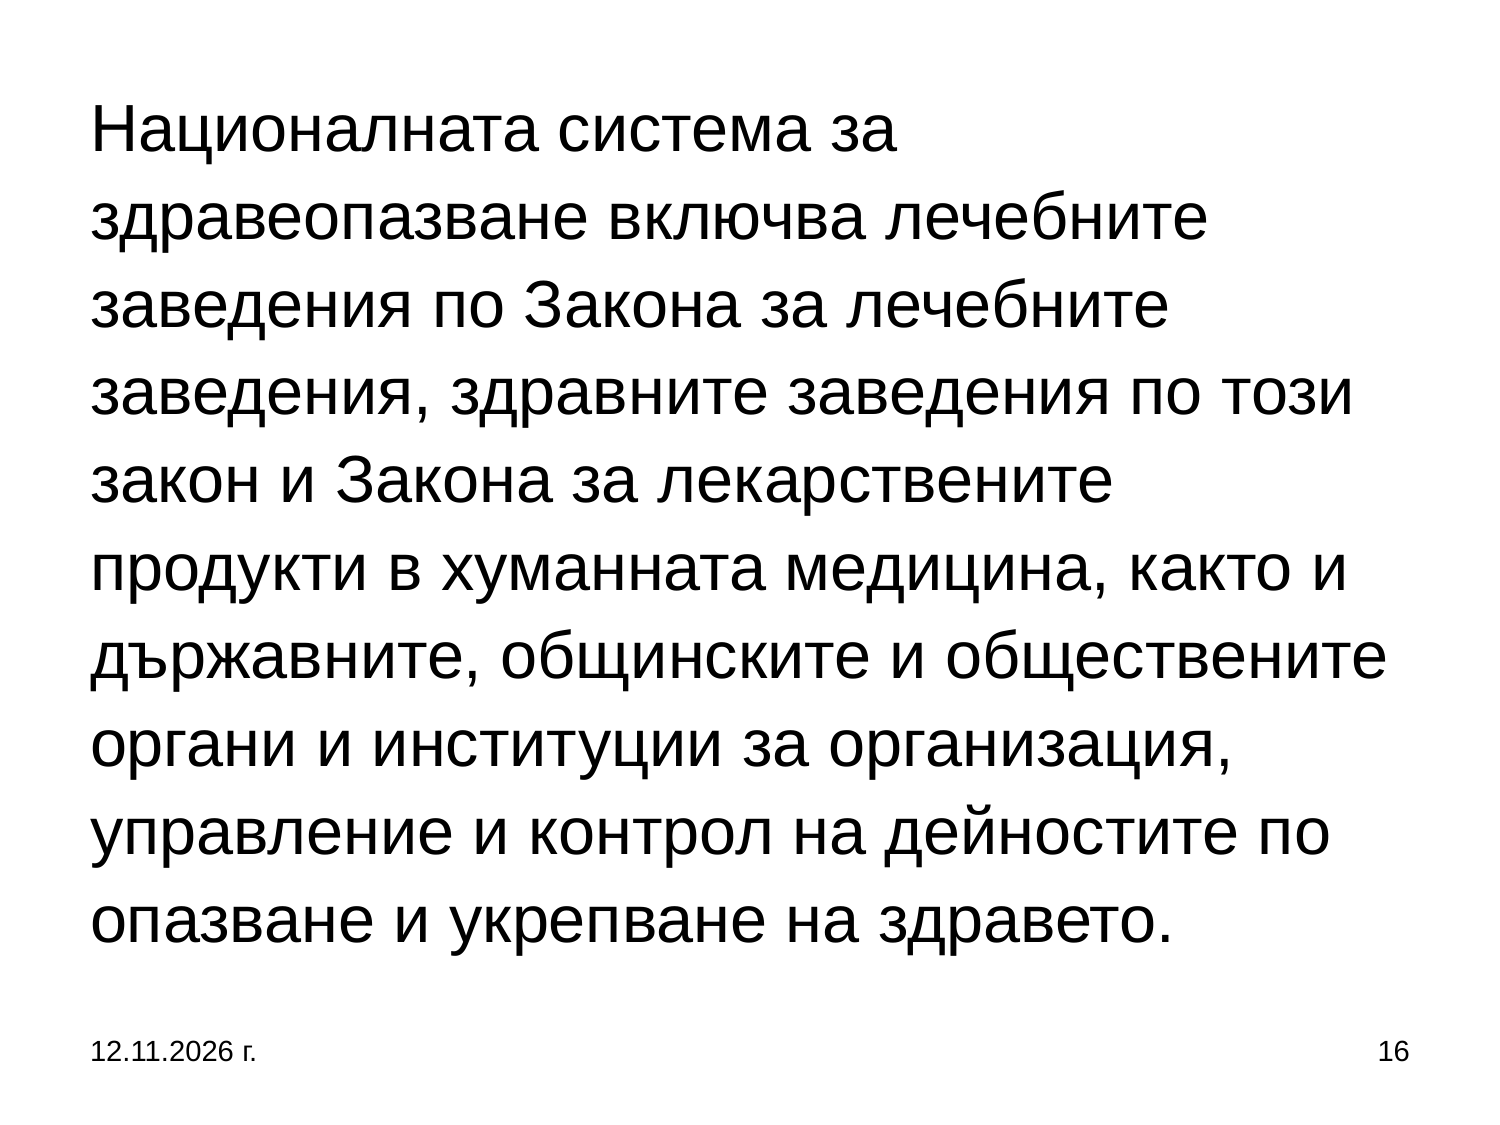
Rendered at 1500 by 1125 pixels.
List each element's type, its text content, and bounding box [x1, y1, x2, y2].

slide_number 16 [1074, 1024, 1425, 1103]
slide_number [75, 1024, 425, 1103]
title Националната система за здравеопазване включва лечебните заведения по Закона за лечебните заведения, здравните заведения по този закон и Закона за лекарствените продукти в хуманната медицина, както и държавните, общинските и обществените органи и институции за организация, управление и контрол на дейностите по опазване и укрепване на здравето. [75, 45, 1425, 988]
